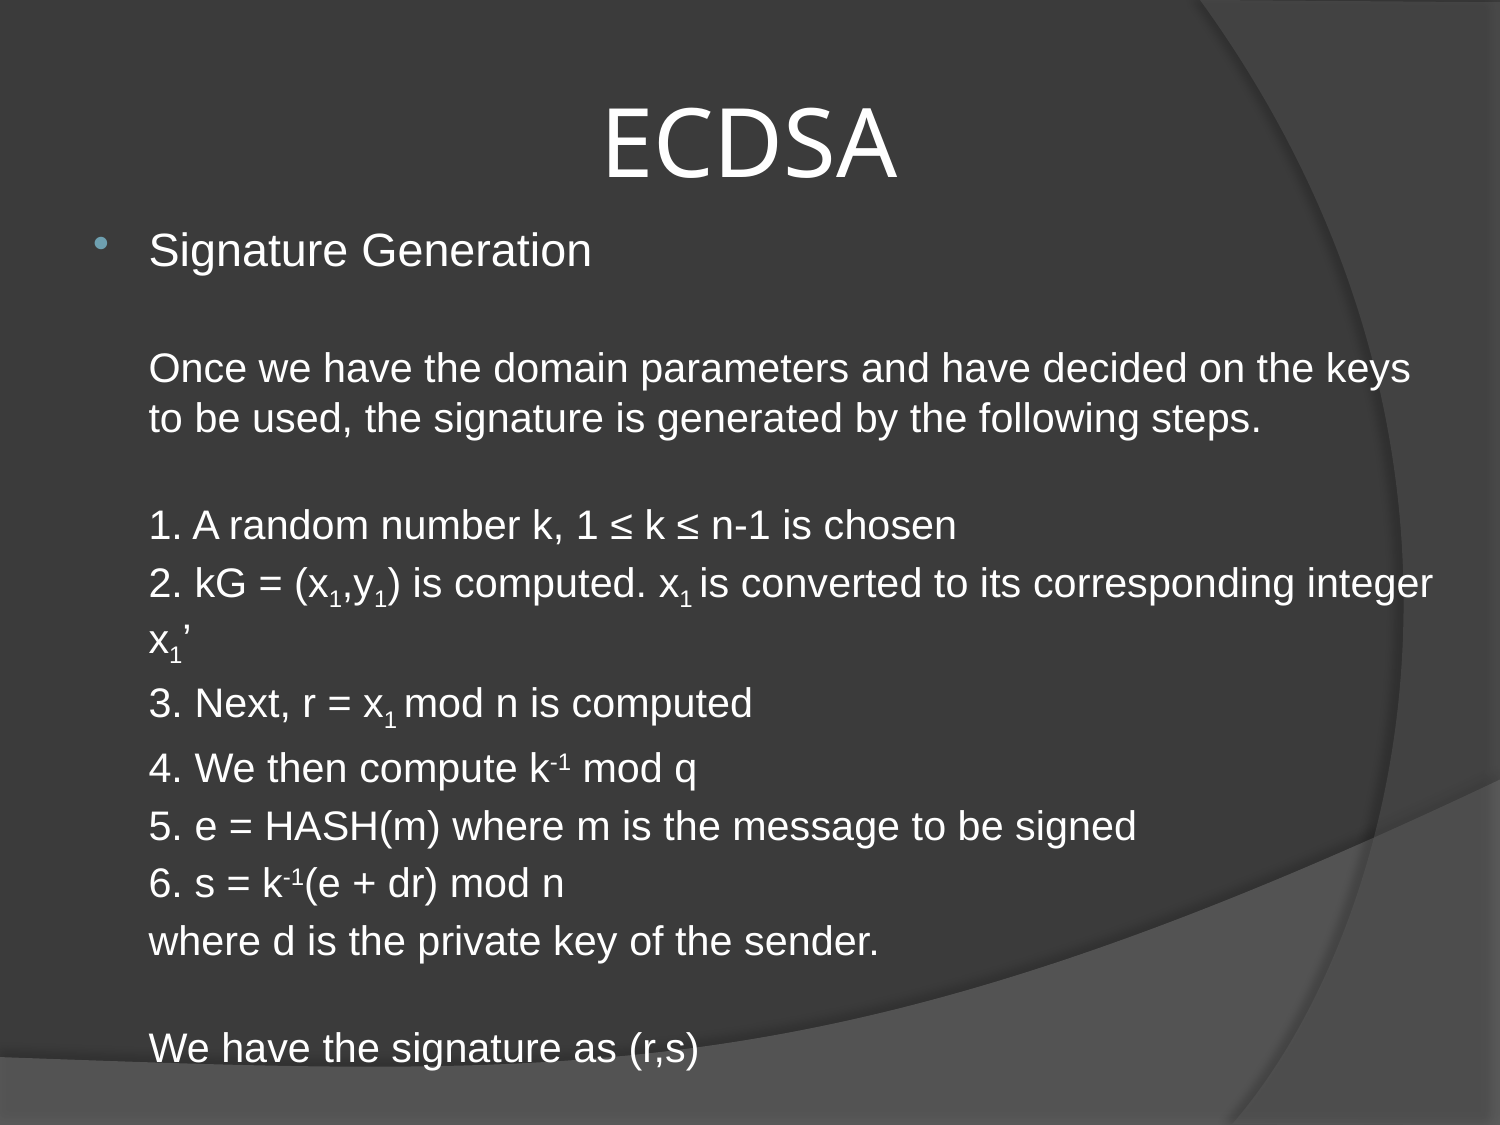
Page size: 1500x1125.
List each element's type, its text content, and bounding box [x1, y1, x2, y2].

list Signature Generation Once we have the domain parameters and have decided on the keys to be used, the signature is generated by the following steps. 1. A random number k, 1 ≤ k ≤ n-1 is chosen 2. kG = (x1,y1) is computed. x1 is converted to its corresponding integer x1’ 3. Next, r = x1 mod n is computed 4. We then compute k-1 mod q 5. e = HASH(m) where m is the message to be signed 6. s = k-1(e + dr) mod n where d is the private key of the sender. We have the signature as (r,s) [75, 212, 1463, 1088]
title ECDSA [75, 45, 1425, 212]
